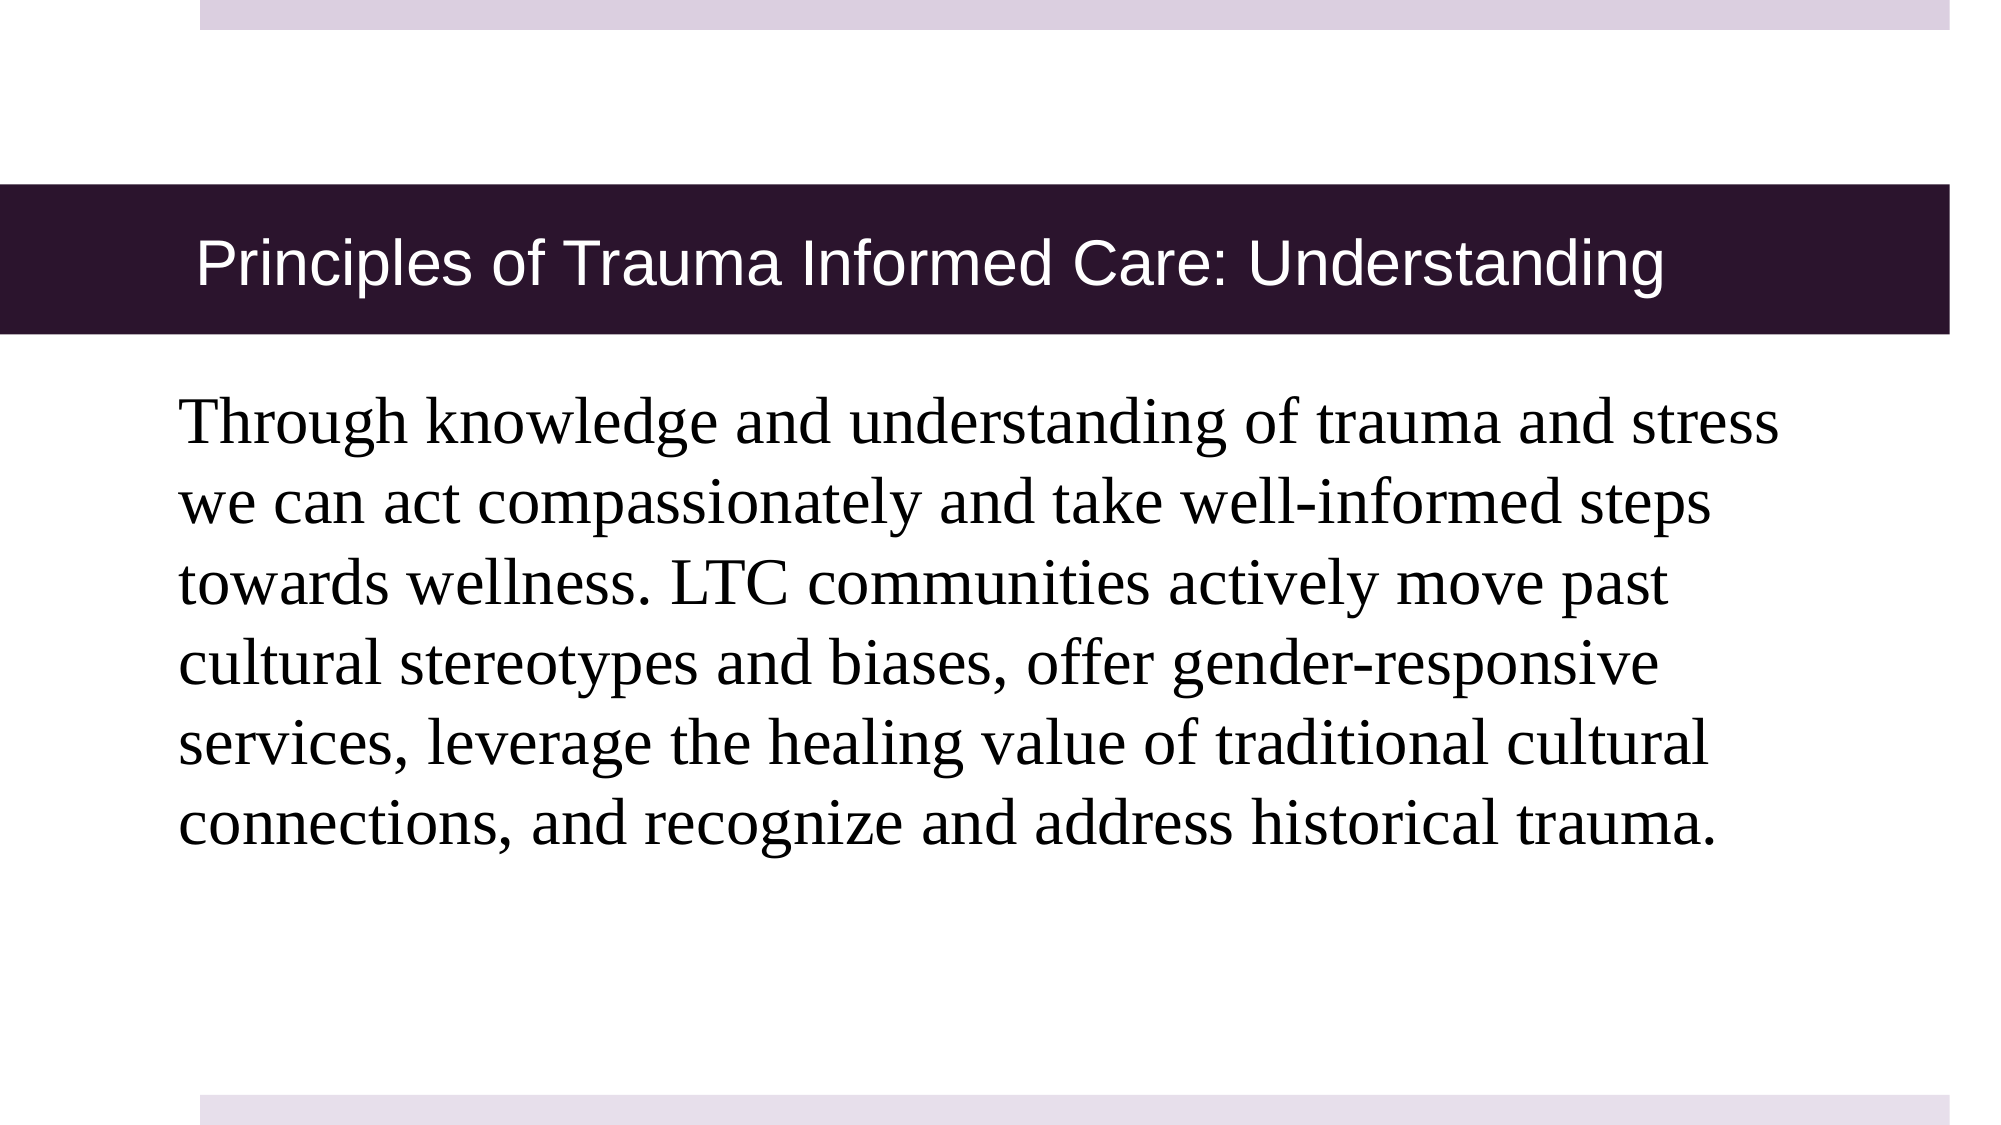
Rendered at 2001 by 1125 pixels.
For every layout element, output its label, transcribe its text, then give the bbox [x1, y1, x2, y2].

title Principles of Trauma Informed Care: Understanding [0, 184, 1950, 335]
list Through knowledge and understanding of trauma and stress we can act compassionately and take well-informed steps towards wellness. LTC communities actively move past cultural stereotypes and biases, offer gender-responsive services, leverage the healing value of traditional cultural connections, and recognize and address historical trauma. [164, 369, 1848, 1024]
